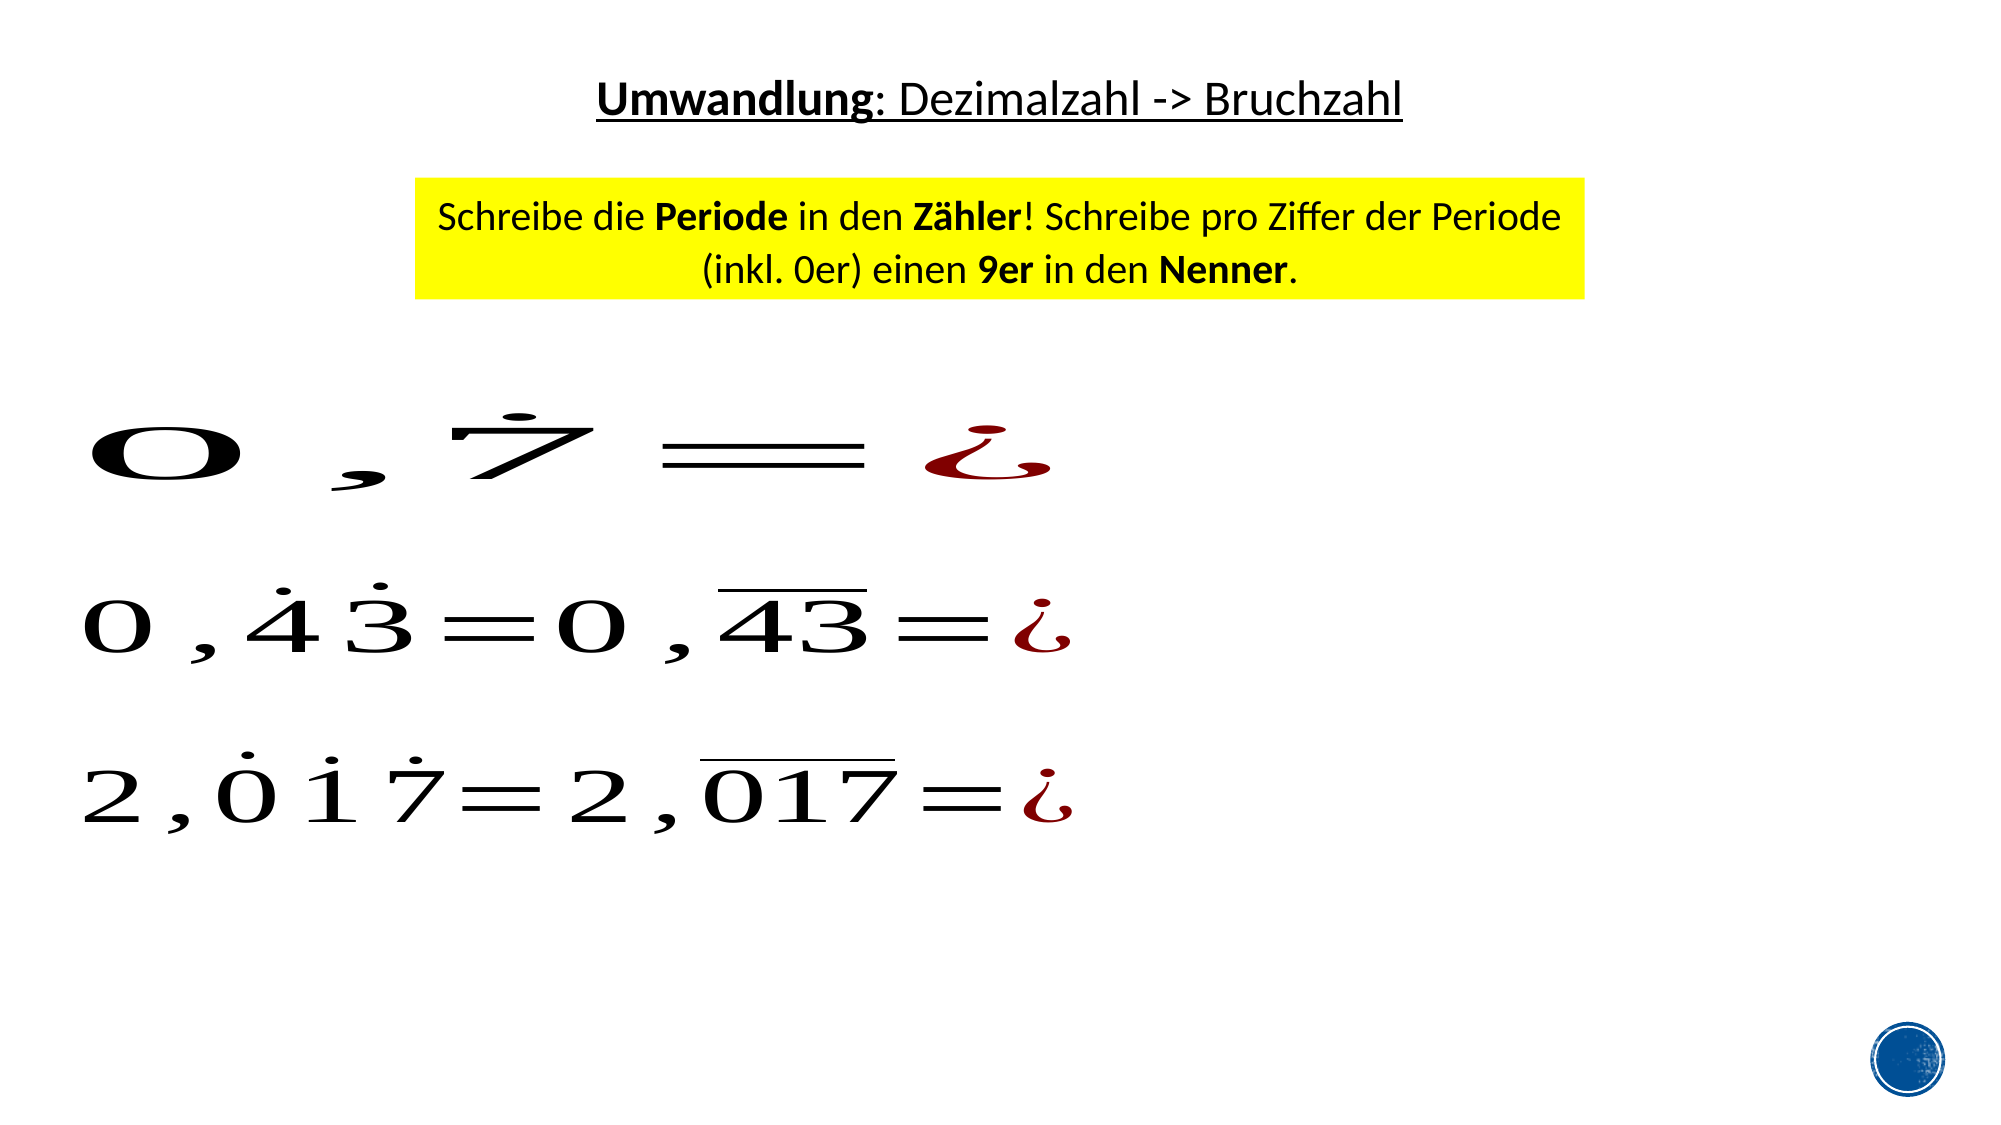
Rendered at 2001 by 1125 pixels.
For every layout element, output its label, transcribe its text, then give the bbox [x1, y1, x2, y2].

text_box Schreibe die Periode in den Zähler! Schreibe pro Ziffer der Periode (inkl. 0er) einen 9er in den Nenner. [415, 177, 1585, 300]
text_box Umwandlung: Dezimalzahl -> Bruchzahl [239, 53, 1761, 133]
